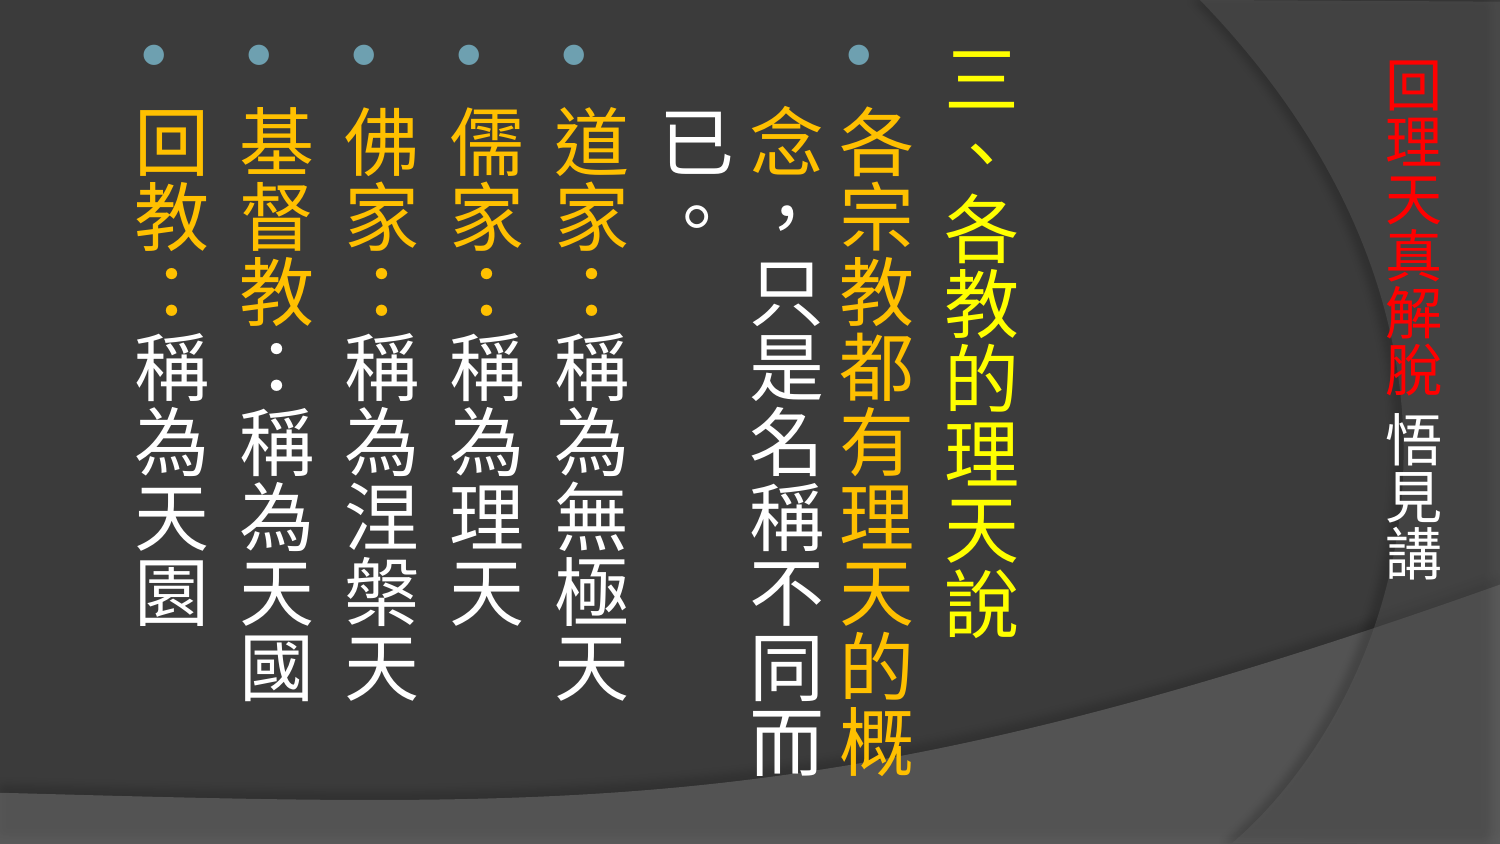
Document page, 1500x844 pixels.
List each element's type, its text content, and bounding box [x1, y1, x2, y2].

title 回理天真解脫 悟見講 [1353, 43, 1473, 812]
list 三、各教的理天說 各宗教都有理天的概念，只是名稱不同而已。 道家：稱為無極天 儒家：稱為理天 佛家：稱為涅槃天 基督教：稱為天國 回教：稱為天園 [29, 20, 1353, 824]
